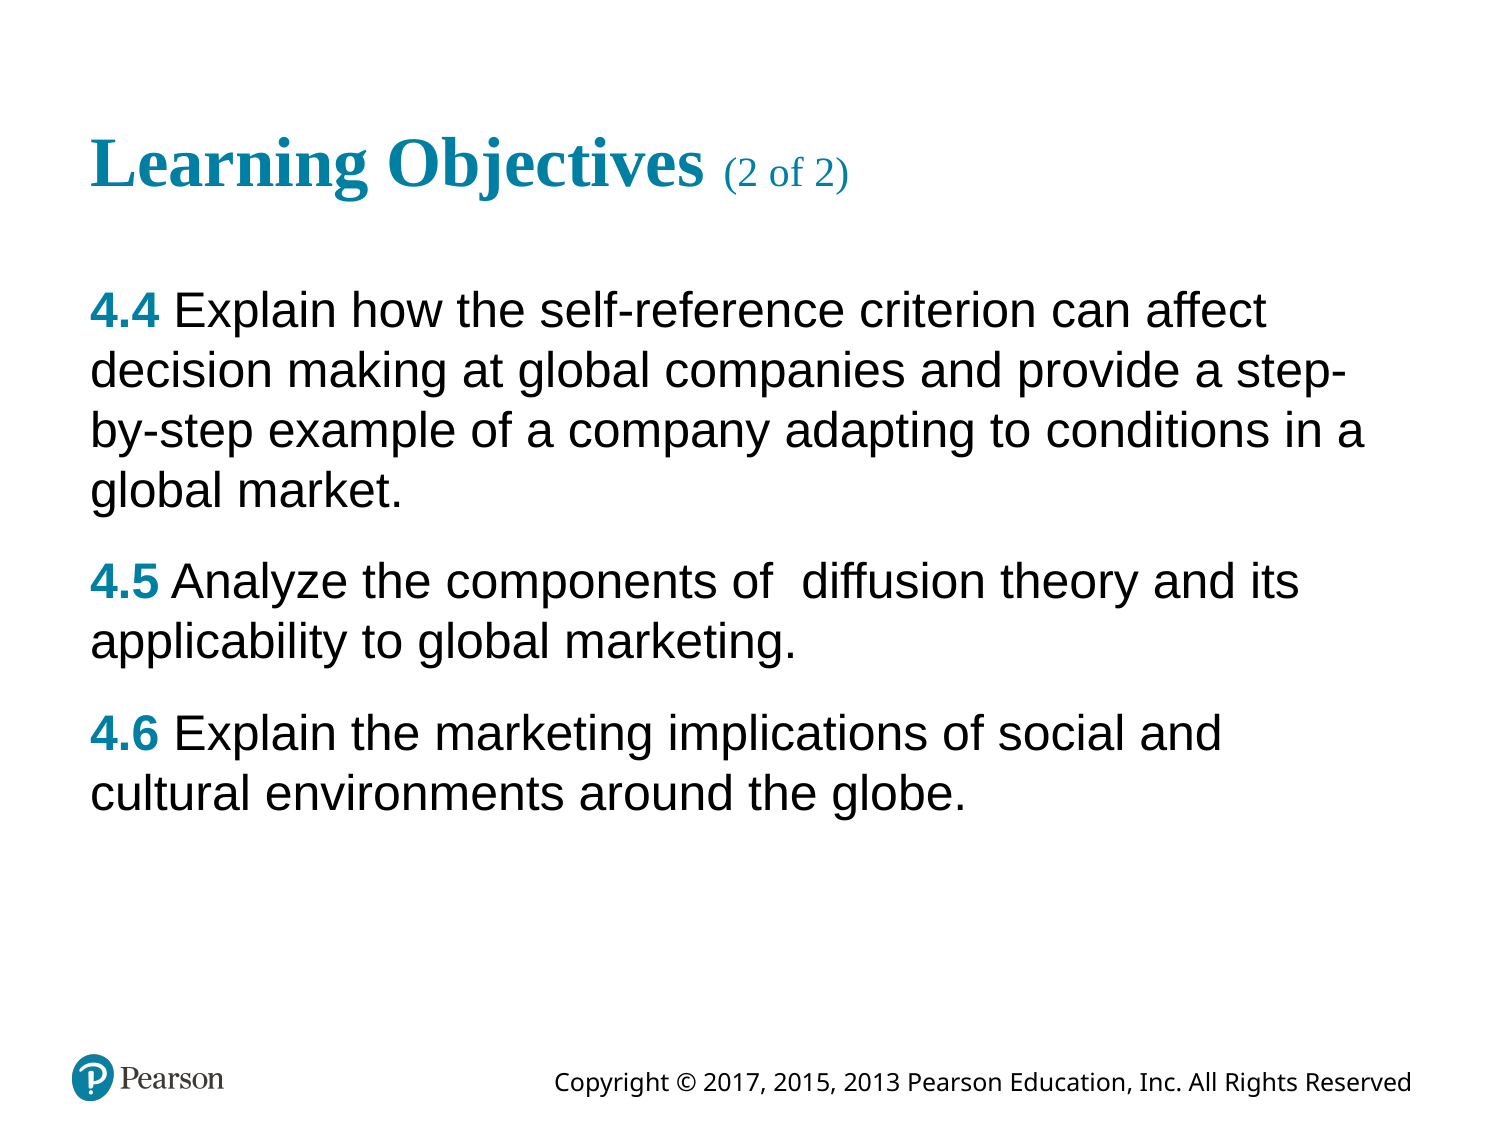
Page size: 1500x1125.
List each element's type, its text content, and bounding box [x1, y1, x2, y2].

picture [72, 1087, 83, 1101]
picture [98, 1054, 224, 1101]
list 4.4 Explain how the self-reference criterion can affect decision making at global companies and provide a step-by-step example of a company adapting to conditions in a global market. 4.5 Analyze the components of diffusion theory and its applicability to global marketing. 4.6 Explain the marketing implications of social and cultural environments around the globe. [75, 262, 1425, 1005]
picture [72, 1054, 88, 1070]
picture [80, 1063, 106, 1088]
title Learning Objectives (2 of 2) [75, 35, 1425, 216]
